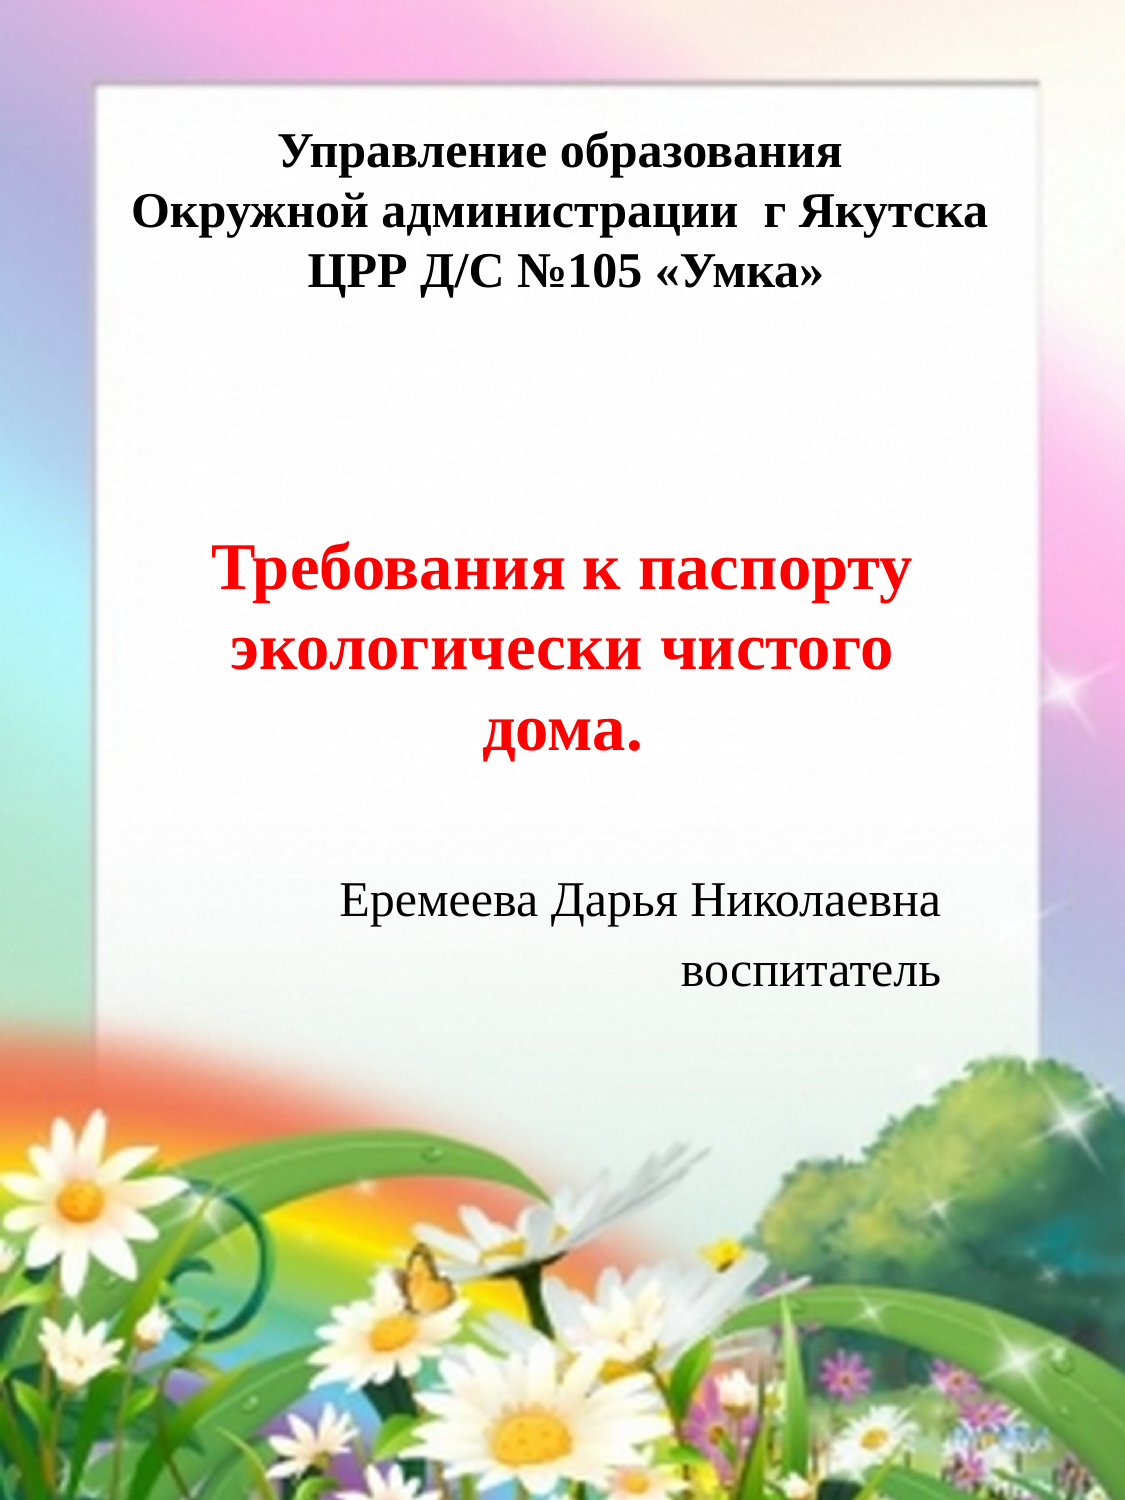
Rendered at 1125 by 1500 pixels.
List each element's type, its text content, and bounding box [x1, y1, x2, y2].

subtitle Требования к паспорту экологически чистого дома. Еремеева Дарья Николаевна воспитатель [168, 515, 957, 1234]
title Управление образования Окружной администрации г Якутска ЦРР Д/С №105 «Умка» [87, 78, 1045, 337]
picture [0, 0, 1125, 1500]
